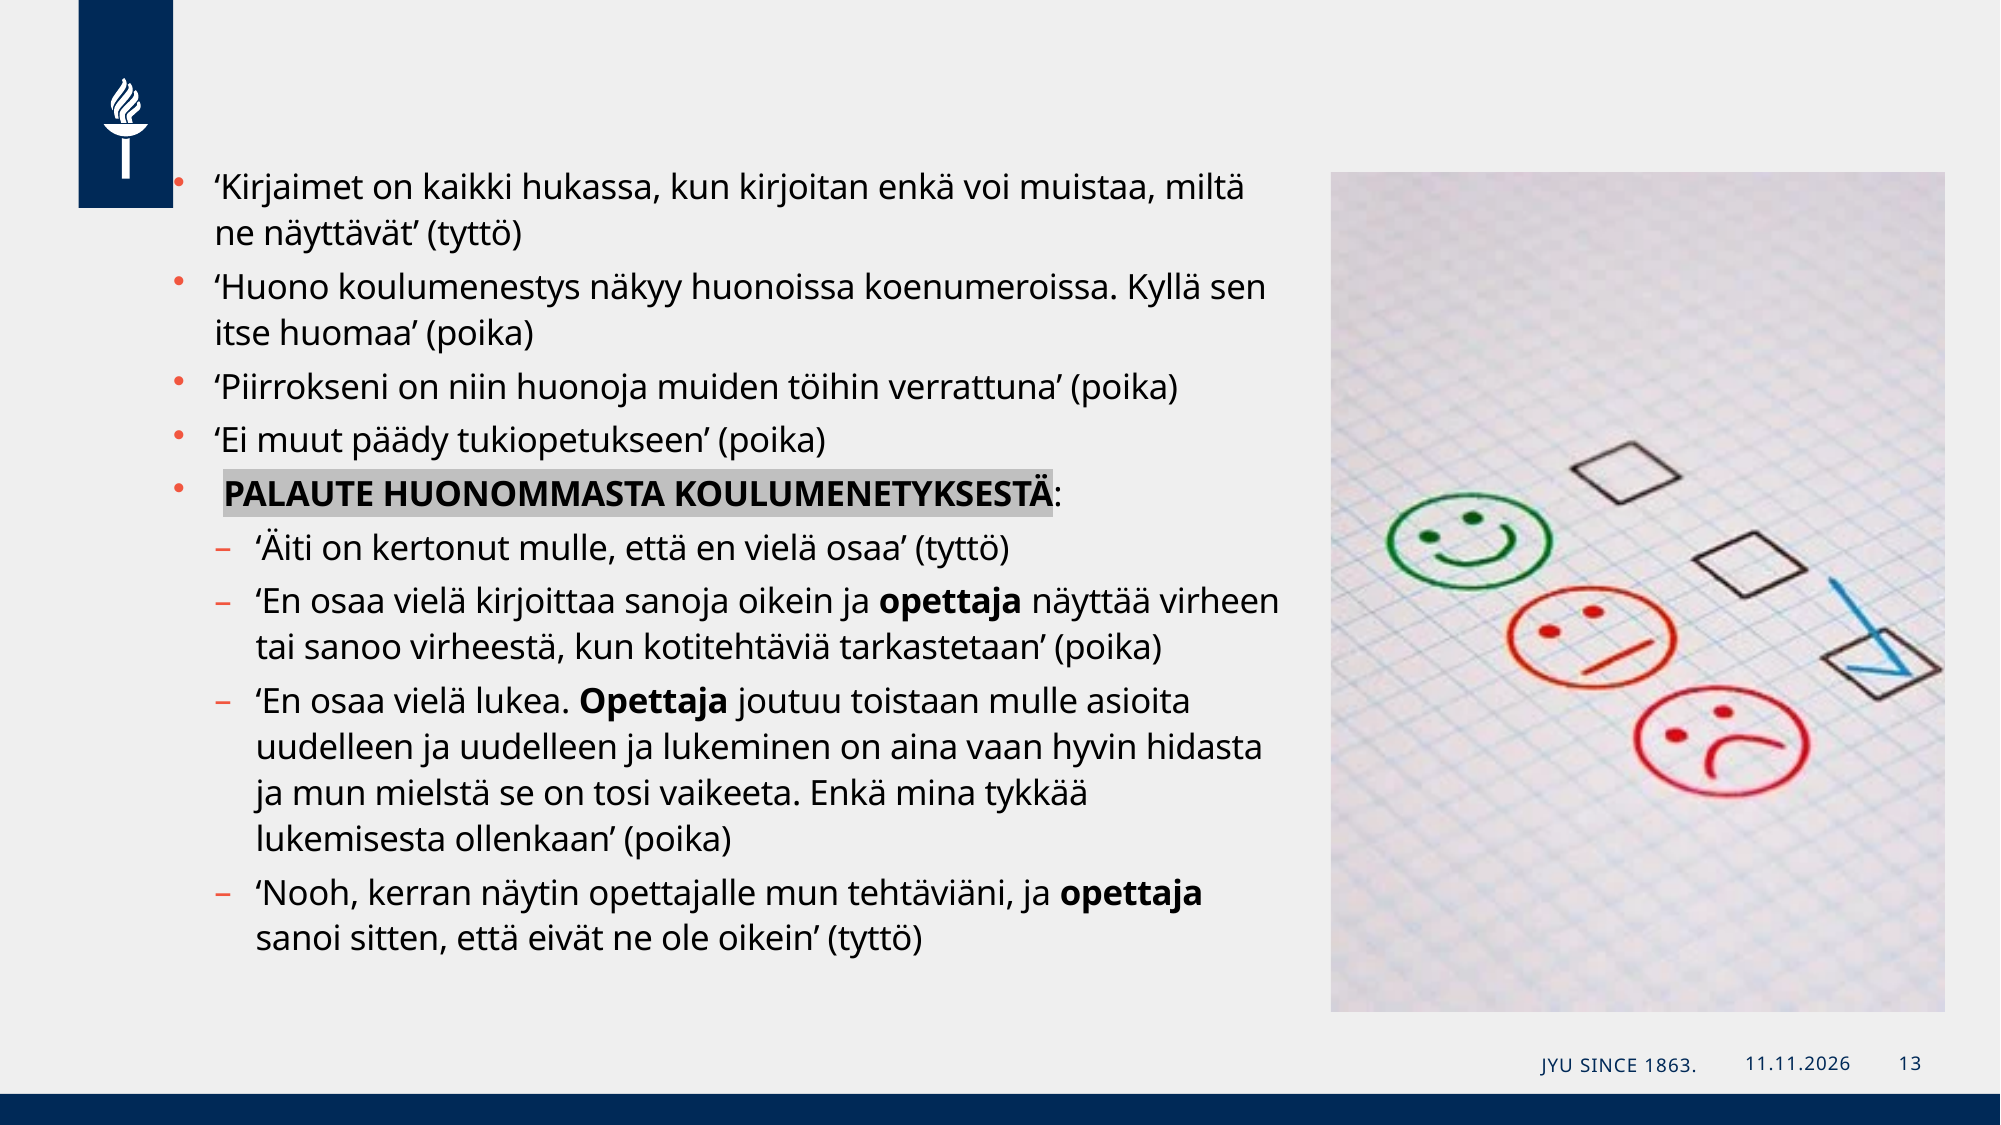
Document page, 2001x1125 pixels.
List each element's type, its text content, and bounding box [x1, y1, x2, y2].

list ‘Kirjaimet on kaikki hukassa, kun kirjoitan enkä voi muistaa, miltä ne näyttävät’ (tyttö) ‘Huono koulumenestys näkyy huonoissa koenumeroissa. Kyllä sen itse huomaa’ (poika) ‘Piirrokseni on niin huonoja muiden töihin verrattuna’ (poika) ‘Ei muut päädy tukiopetukseen’ (poika) PALAUTE HUONOMMASTA KOULUMENETYKSESTÄ: ‘Äiti on kertonut mulle, että en vielä osaa’ (tyttö) ‘En osaa vielä kirjoittaa sanoja oikein ja opettaja näyttää virheen tai sanoo virheestä, kun kotitehtäviä tarkastetaan’ (poika) ‘En osaa vielä lukea. Opettaja joutuu toistaan mulle asioita uudelleen ja uudelleen ja lukeminen on aina vaan hyvin hidasta ja mun mielstä se on tosi vaikeeta. Enkä mina tykkää lukemisesta ollenkaan’ (poika) ‘Nooh, kerran näytin opettajalle mun tehtäviäni, ja opettaja sanoi sitten, että eivät ne ole oikein’ (tyttö) [173, 160, 1284, 1012]
picture [1330, 172, 1945, 1012]
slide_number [1697, 1046, 1850, 1083]
footer JYU Since 1863. [999, 1046, 1697, 1083]
slide_number 13 [1850, 1046, 1922, 1083]
